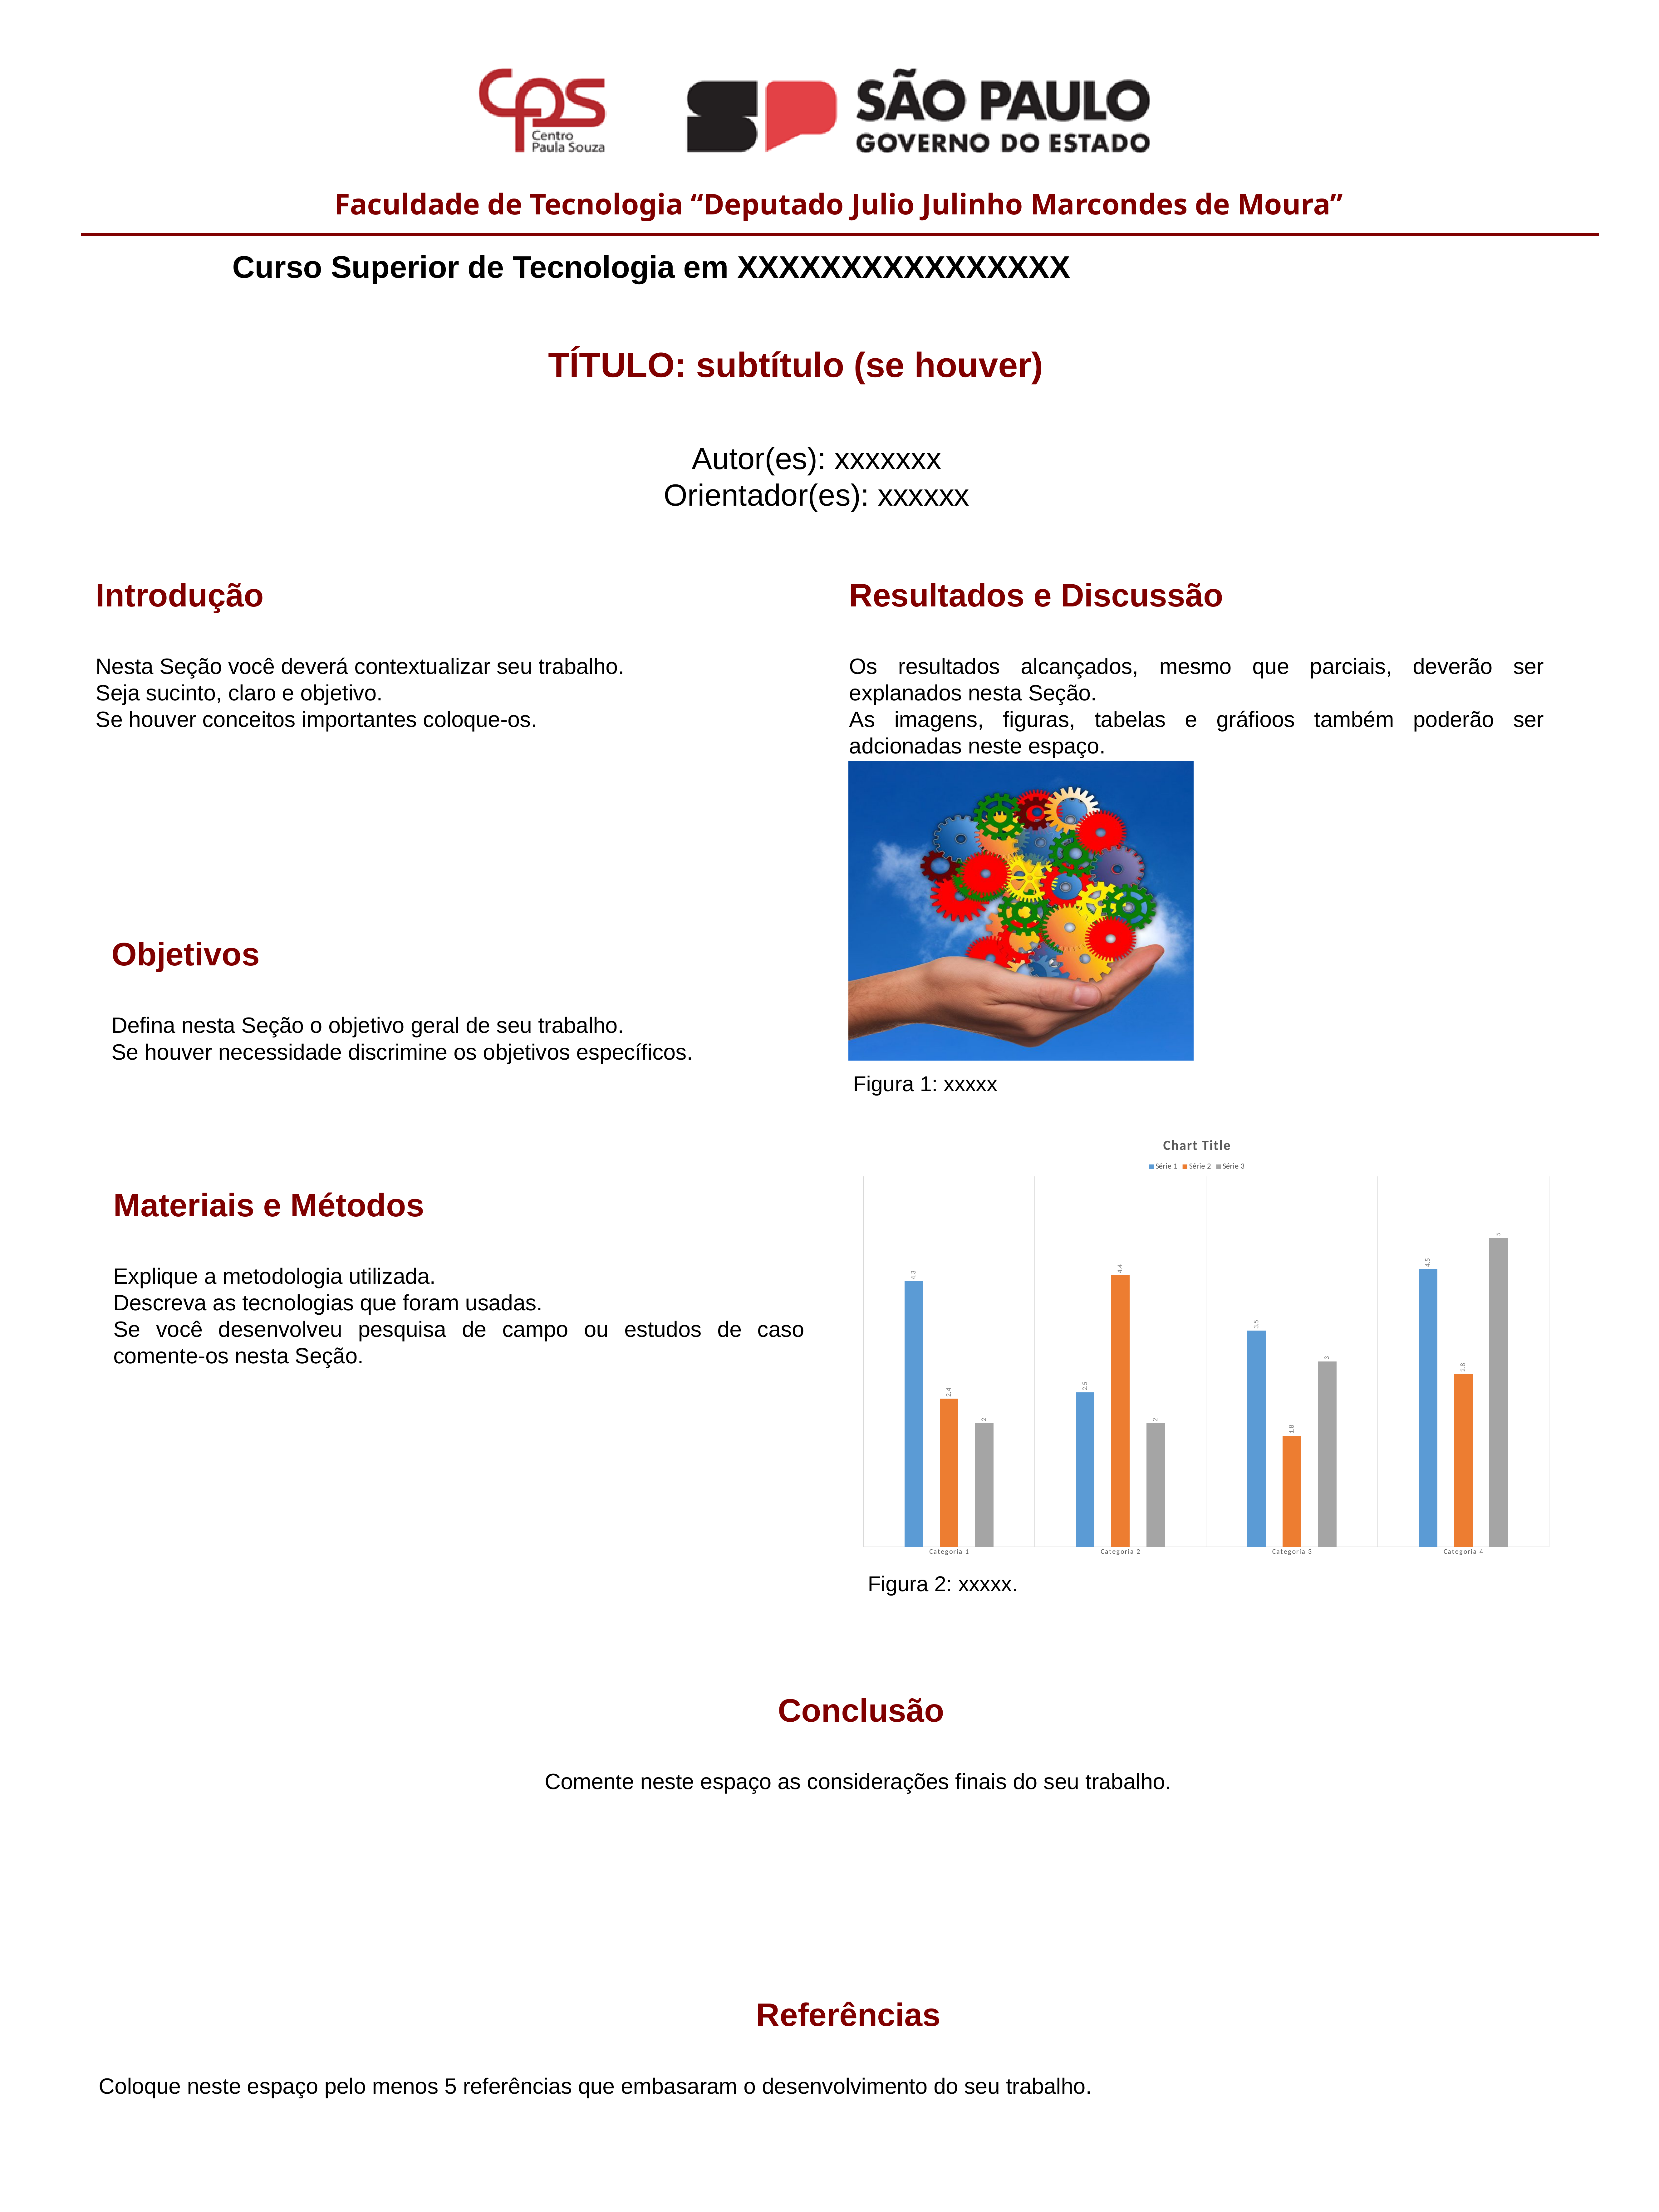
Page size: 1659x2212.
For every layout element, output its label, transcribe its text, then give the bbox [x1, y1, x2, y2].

picture [464, 19, 1195, 178]
text_box Referências Coloque neste espaço pelo menos 5 referências que embasaram o desenvolvimento do seu trabalho. [94, 1991, 1603, 2163]
text_box Conclusão Comente neste espaço as considerações finais do seu trabalho. [107, 1687, 1616, 1796]
chart [844, 1124, 1549, 1564]
text_box Curso Superior de Tecnologia em XXXXXXXXXXXXXXXX [94, 244, 1599, 287]
text_box Resultados e Discussão Os resultados alcançados, mesmo que parciais, deverão ser explanados nesta Seção. As imagens, figuras, tabelas e gráfioos também poderão ser adcionadas neste espaço. [844, 571, 1549, 760]
text_box Introdução Nesta Seção você deverá contextualizar seu trabalho. Seja sucinto, claro e objetivo. Se houver conceitos importantes coloque-os. [91, 571, 793, 760]
text_box Figura 1: xxxxx [848, 1067, 1170, 1098]
text_box Objetivos Defina nesta Seção o objetivo geral de seu trabalho. Se houver necessidade discrimine os objetivos específicos. [107, 930, 808, 1067]
text_box Materiais e Métodos Explique a metodologia utilizada. Descreva as tecnologias que foram usadas. Se você desenvolveu pesquisa de campo ou estudos de caso comente-os nesta Seção. [109, 1181, 809, 1371]
text_box Autor(es): xxxxxxx Orientador(es): xxxxxx [33, 436, 1600, 514]
picture [848, 761, 1194, 1061]
text_box Figura 2: xxxxx. [863, 1567, 1083, 1598]
text_box TÍTULO: subtítulo (se houver) [543, 340, 1048, 387]
text_box Faculdade de Tecnologia “Deputado Julio Julinho Marcondes de Moura” [133, 184, 1553, 223]
